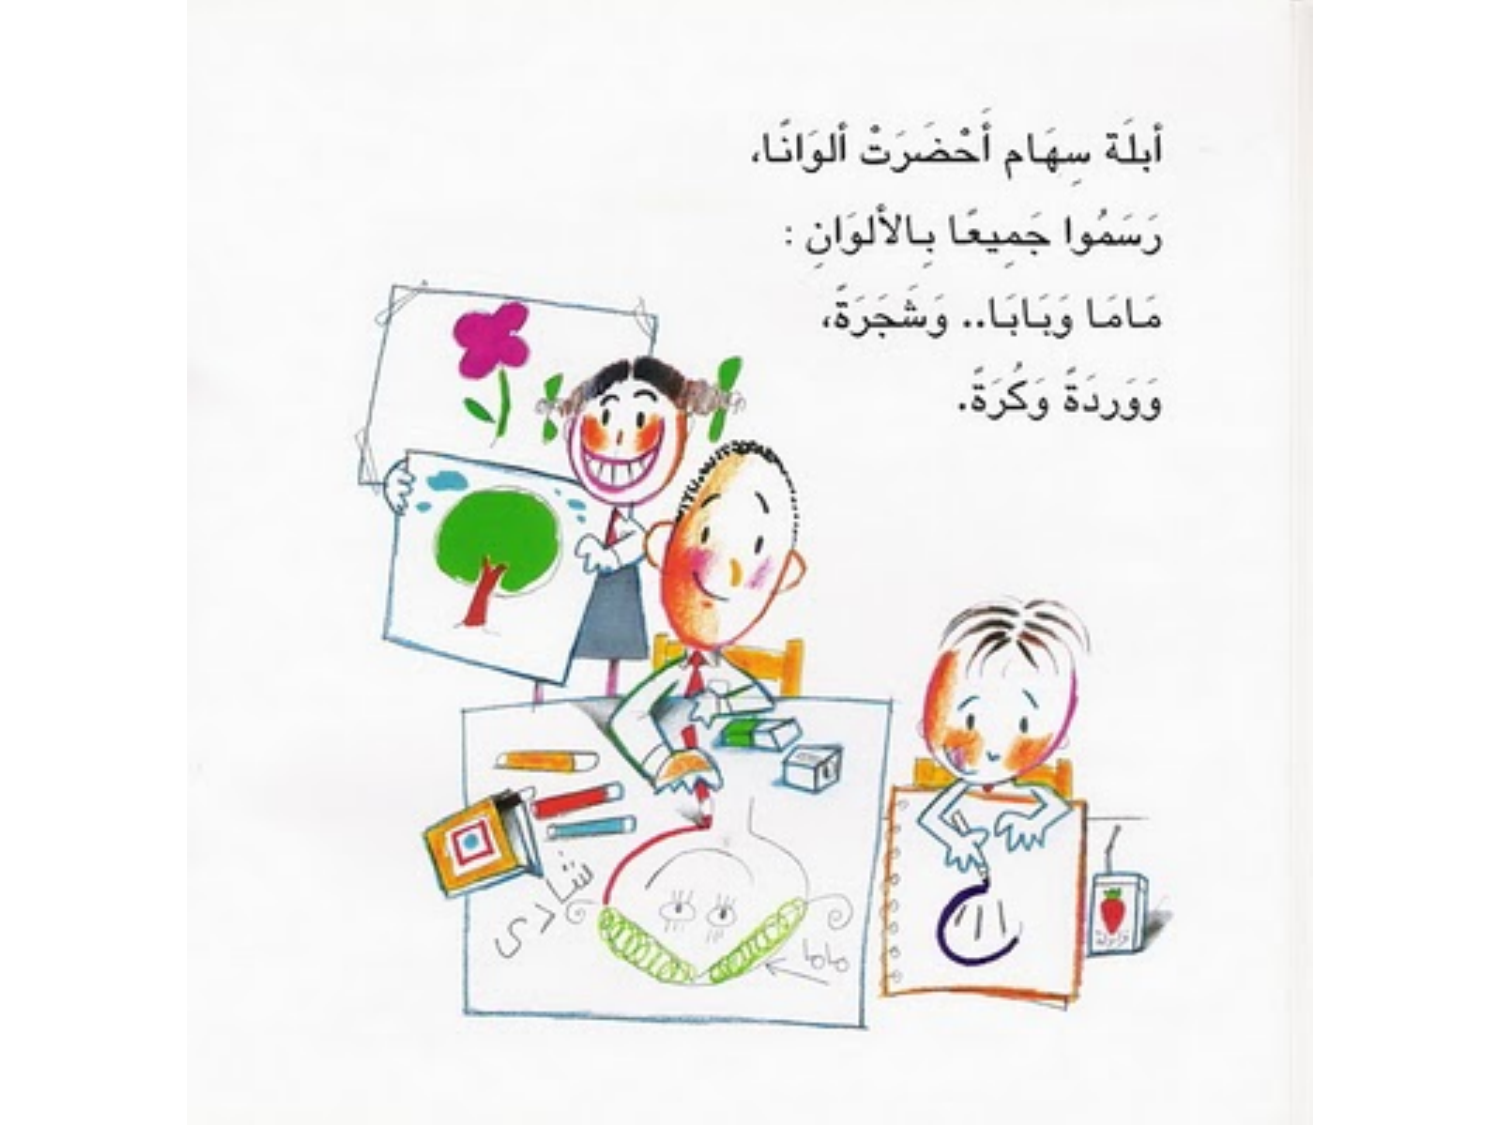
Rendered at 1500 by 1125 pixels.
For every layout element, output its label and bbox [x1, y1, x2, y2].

picture [187, 0, 1313, 1125]
